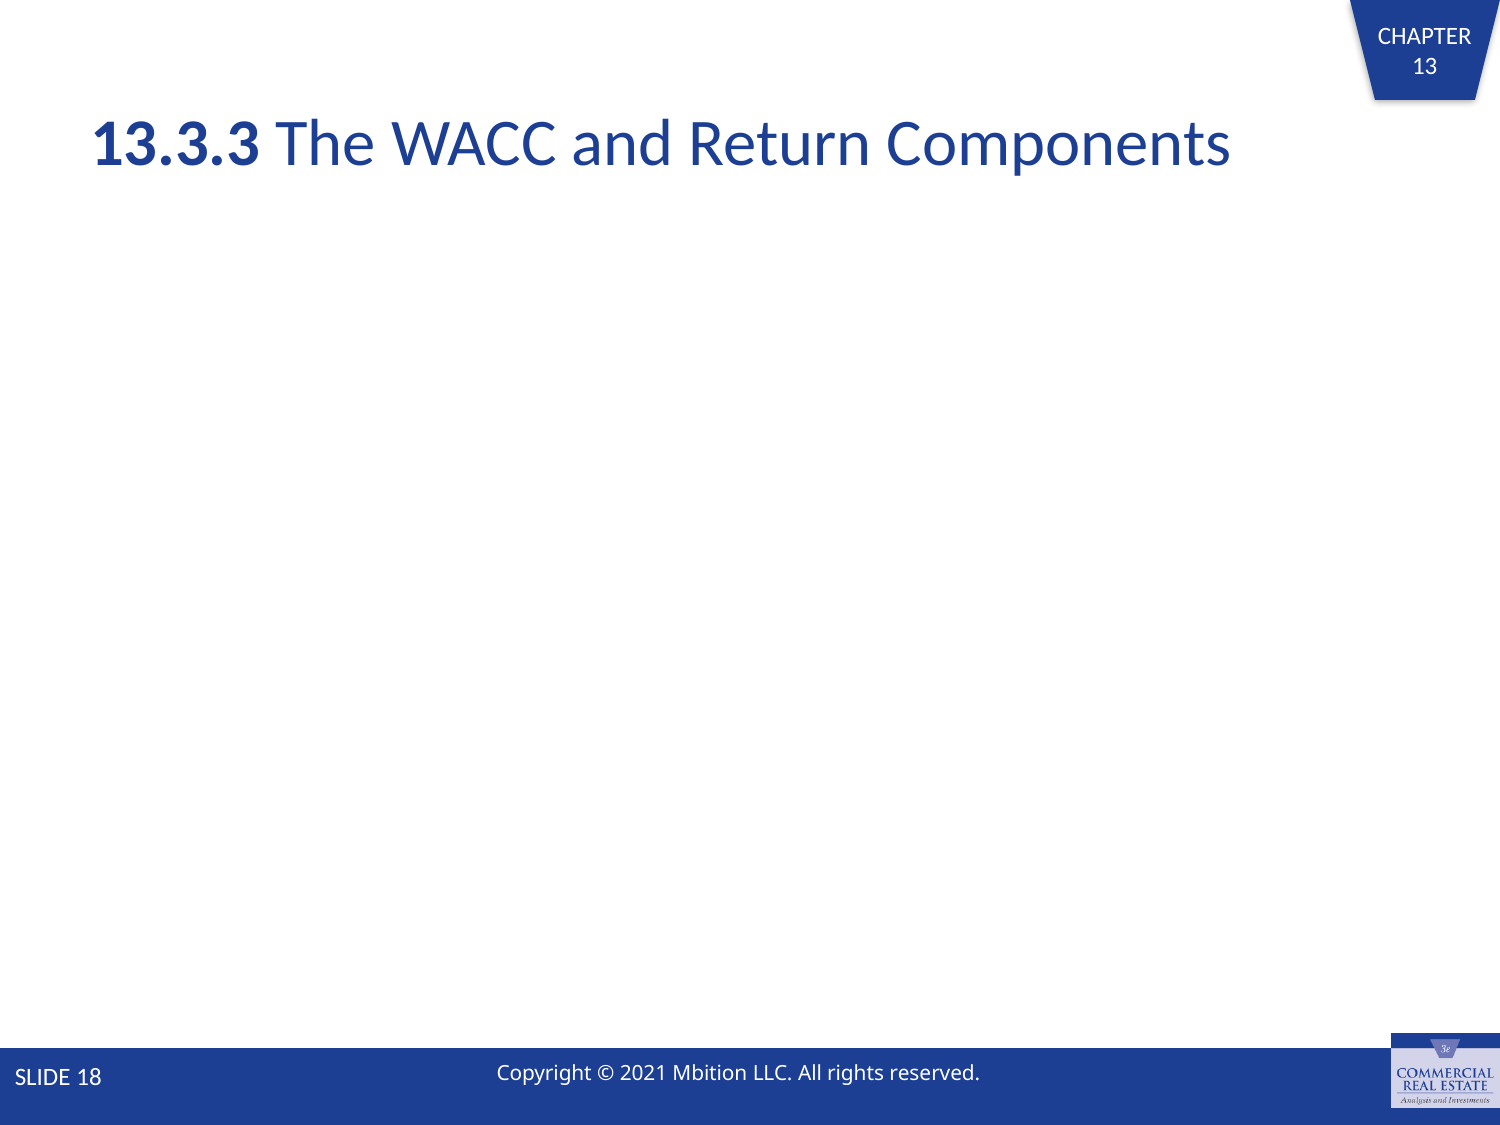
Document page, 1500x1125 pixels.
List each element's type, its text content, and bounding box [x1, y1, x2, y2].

title 13.3.3 The WACC and Return Components [75, 45, 1375, 233]
slide_number SLIDE 18 [0, 1052, 350, 1113]
picture [1391, 1033, 1500, 1108]
